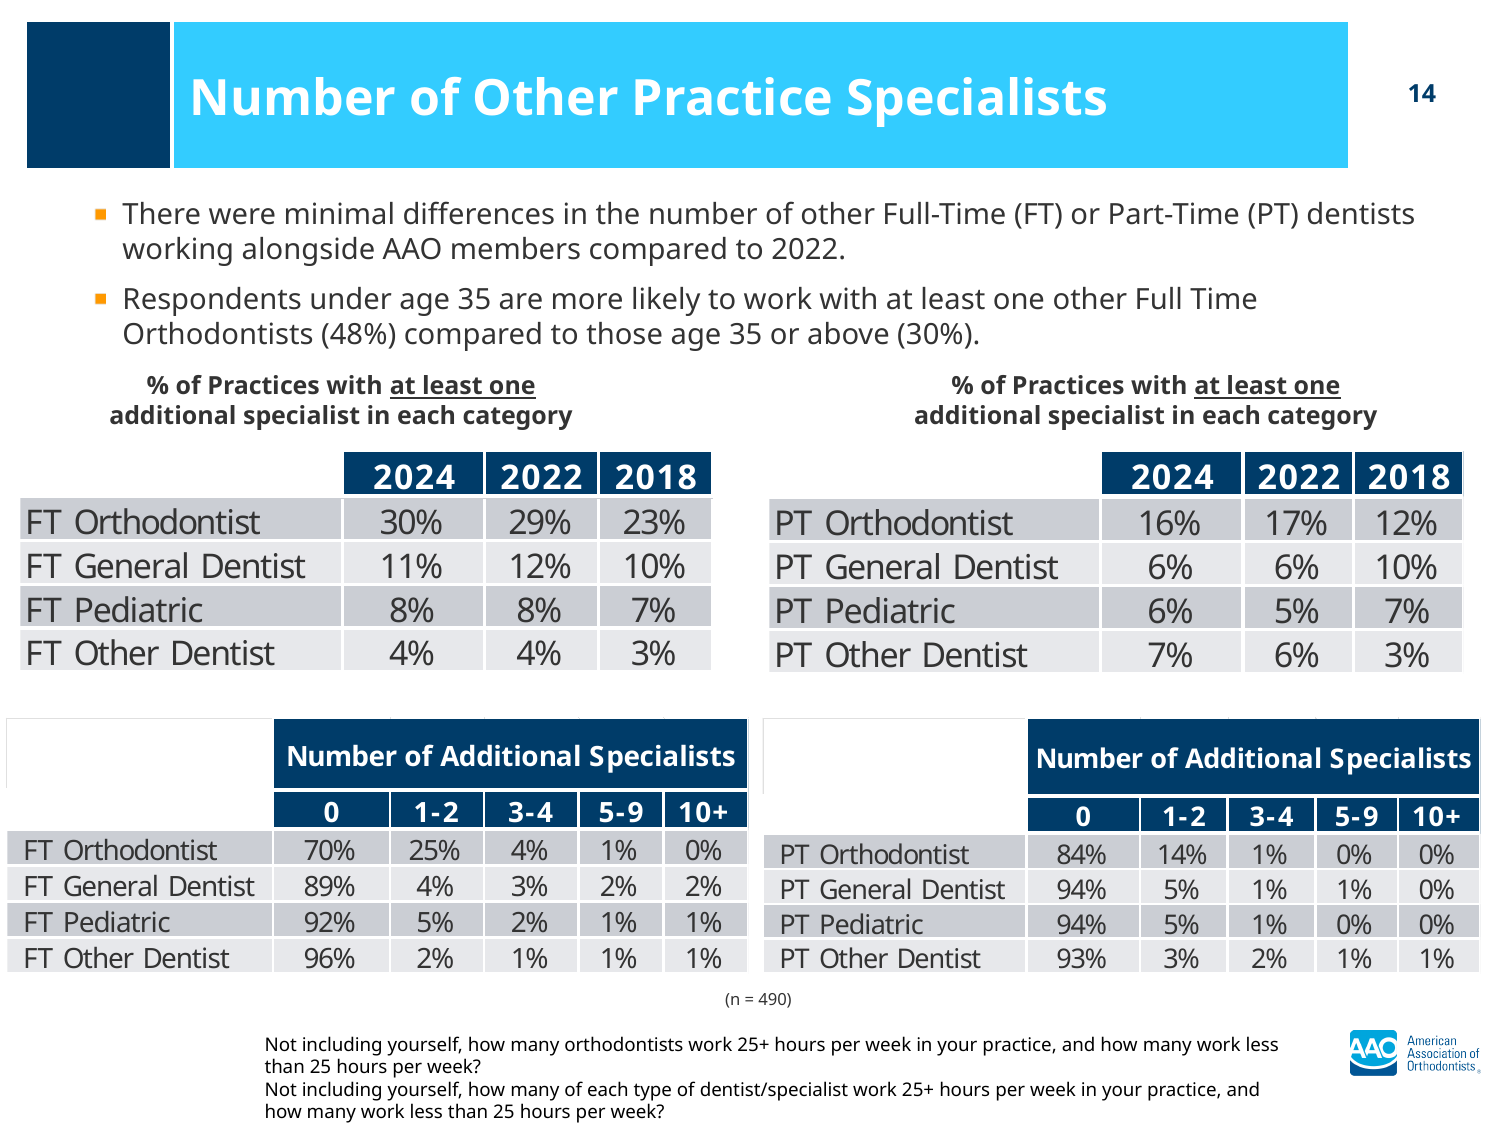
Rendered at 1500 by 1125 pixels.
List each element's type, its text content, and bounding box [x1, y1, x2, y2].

text_box There were minimal differences in the number of other Full-Time (FT) or Part-Time (PT) dentists working alongside AAO members compared to 2022. Respondents under age 35 are more likely to work with at least one other Full Time Orthodontists (48%) compared to those age 35 or above (30%). [70, 188, 1463, 358]
text_box Not including yourself, how many orthodontists work 25+ hours per week in your practice, and how many work less than 25 hours per week? Not including yourself, how many of each type of dentist/specialist work 25+ hours per week in your practice, and how many work less than 25 hours per week? [249, 1024, 1313, 1125]
text_box % of Practices with at least one additional specialist in each category [70, 362, 613, 438]
picture [85, 287, 106, 308]
picture [18, 449, 715, 674]
picture [5, 717, 751, 976]
picture [85, 202, 106, 224]
picture [1350, 1030, 1481, 1081]
text_box (n = 490) [710, 981, 825, 1017]
picture [767, 449, 1466, 676]
picture [762, 717, 1482, 976]
text_box % of Practices with at least one additional specialist in each category [874, 362, 1418, 438]
text_box Number of Other Practice Specialists [174, 39, 1350, 152]
